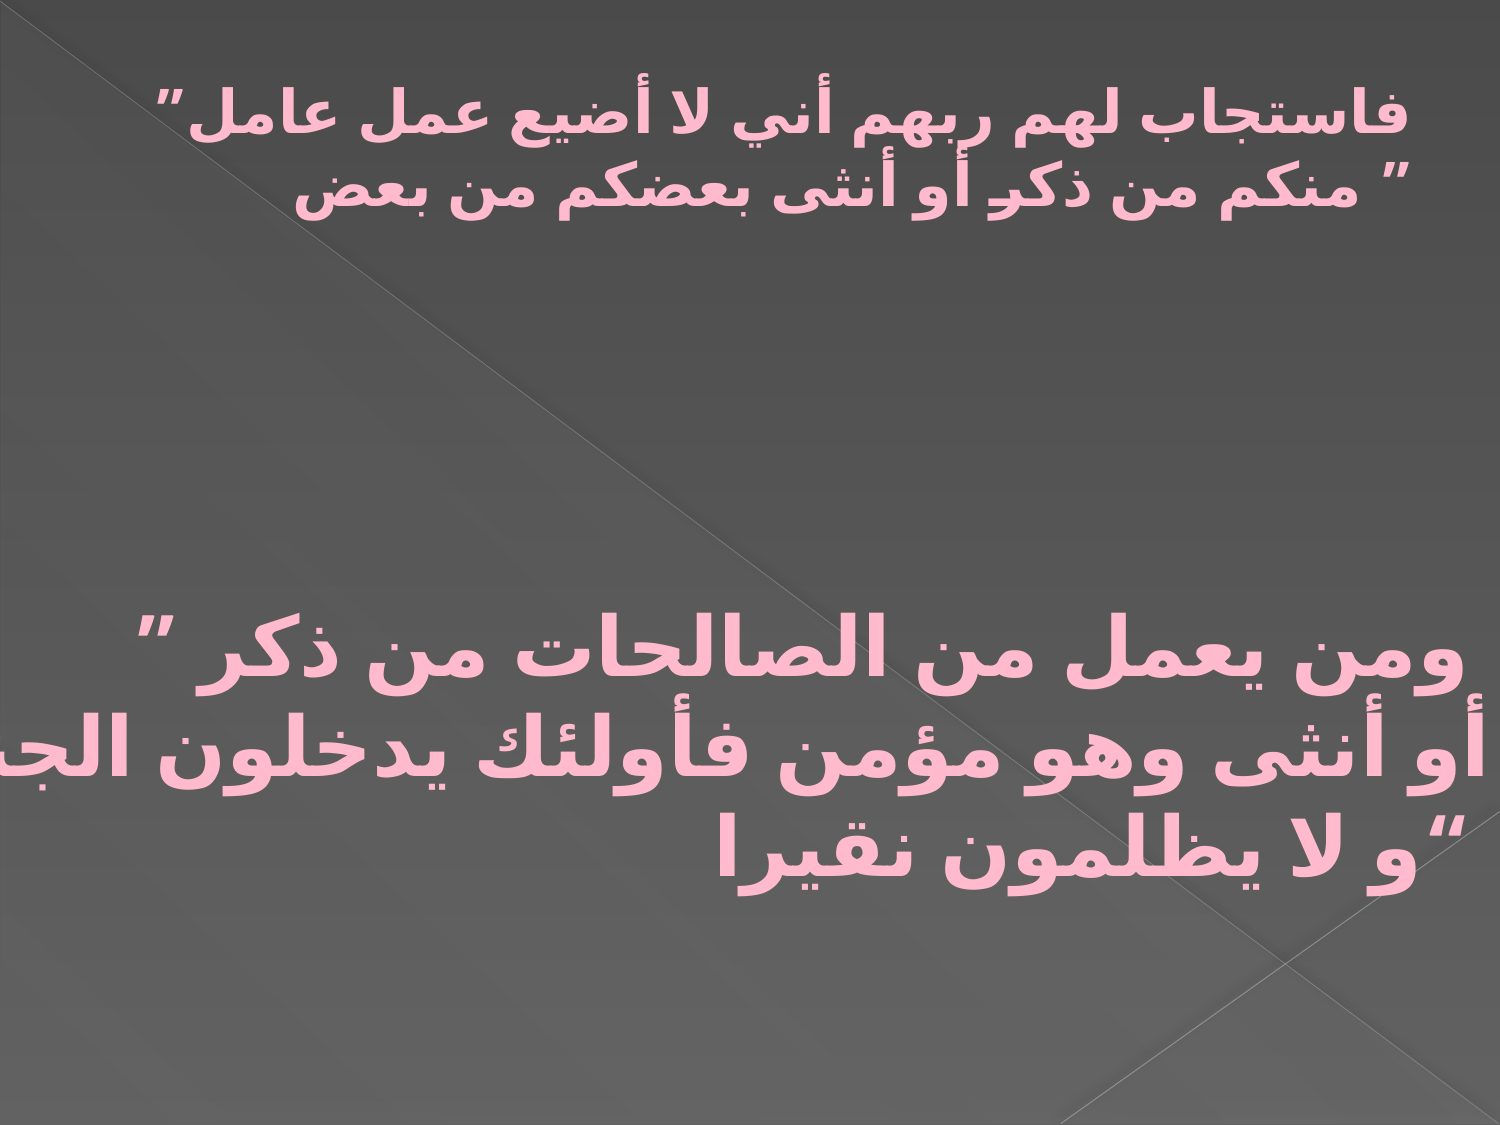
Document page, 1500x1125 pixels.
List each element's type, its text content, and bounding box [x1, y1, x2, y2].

title ”فاستجاب لهم ربهم أني لا أضيع عمل عامل منكم من ذكر أو أنثى بعضكم من بعض ” [76, 30, 1427, 261]
text_box ” ومن يعمل من الصالحات من ذكر أو أنثى وهو مؤمن فأولئك يدخلون الجنة و لا يظلمون نقيرا“ [0, 586, 1500, 902]
